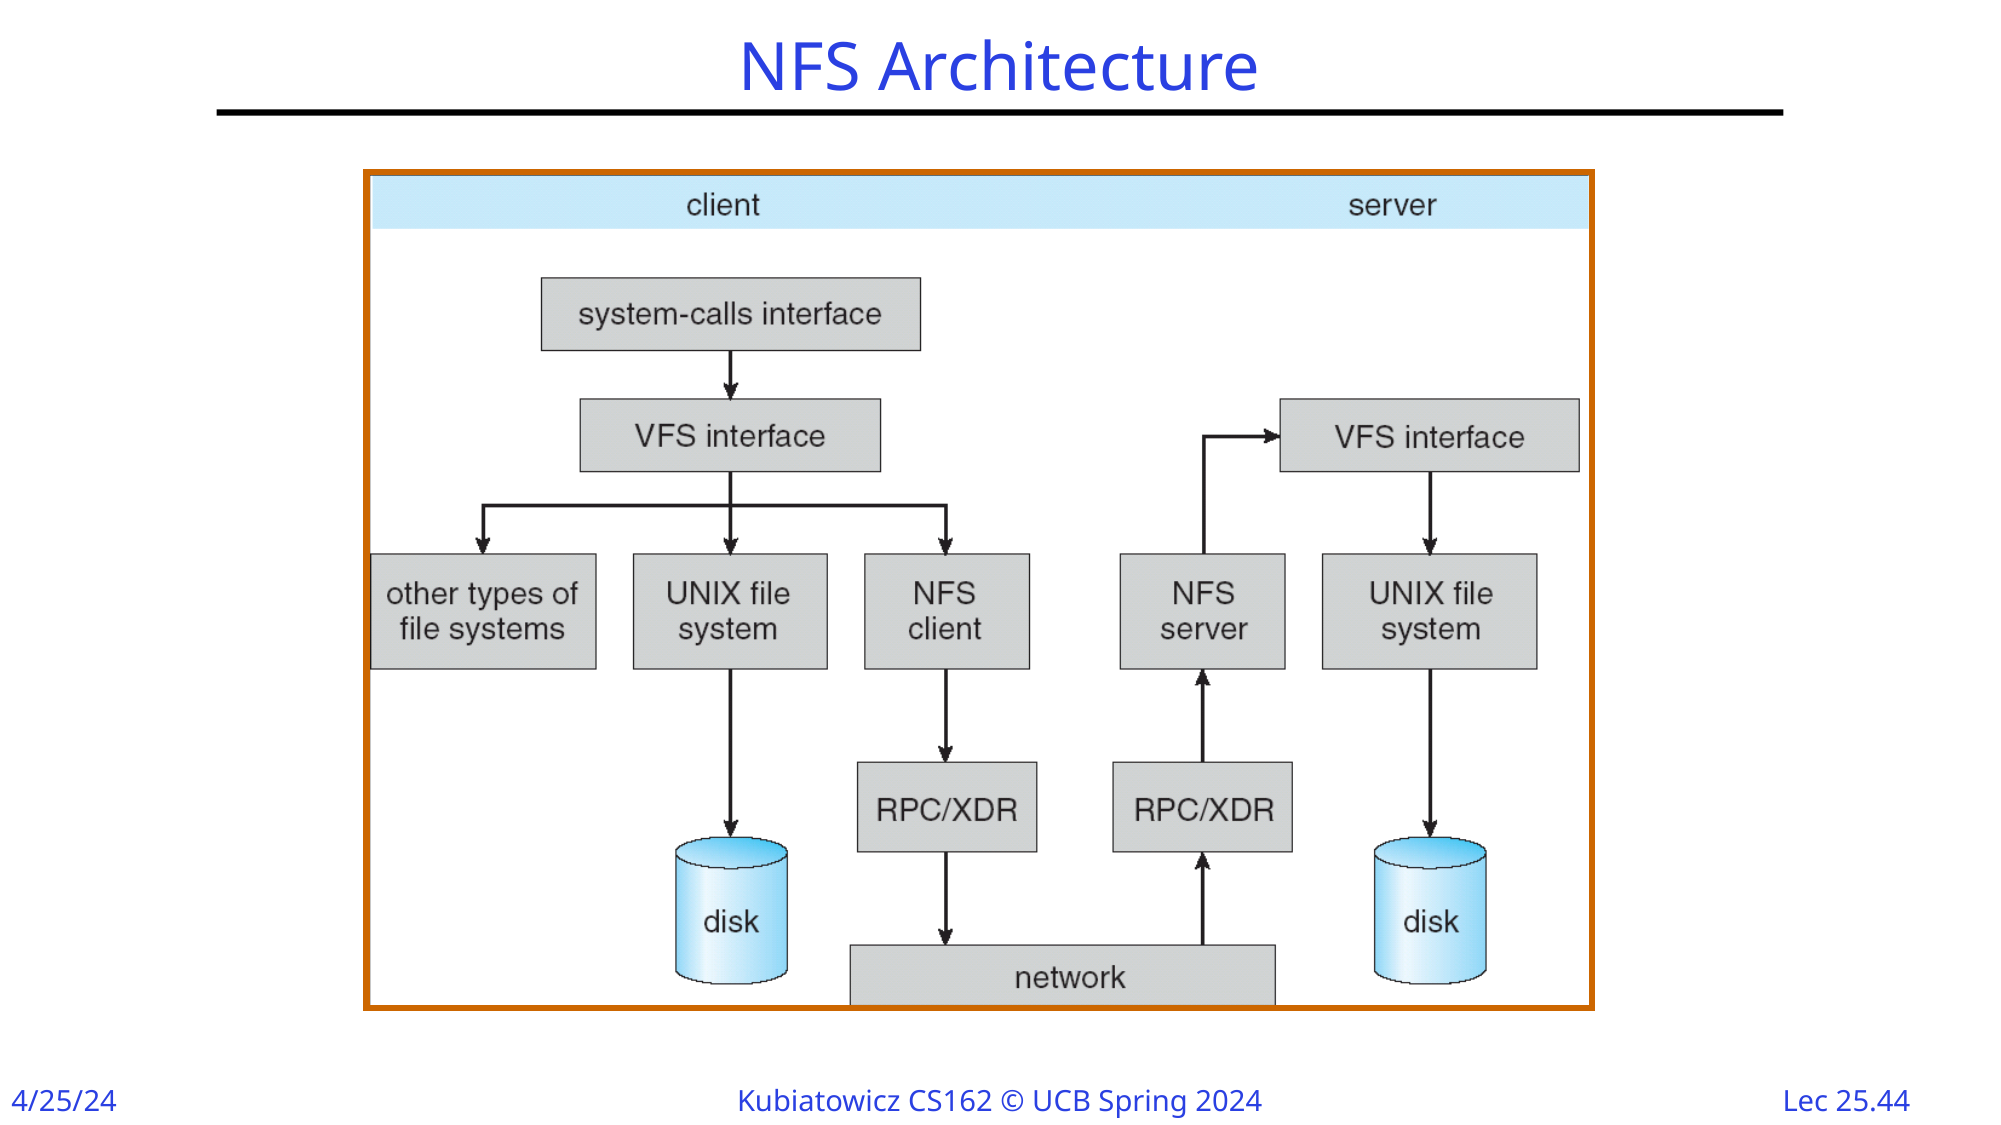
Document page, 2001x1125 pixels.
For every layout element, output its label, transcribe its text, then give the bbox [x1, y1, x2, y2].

title NFS Architecture [216, 24, 1784, 113]
picture [369, 174, 1589, 1005]
